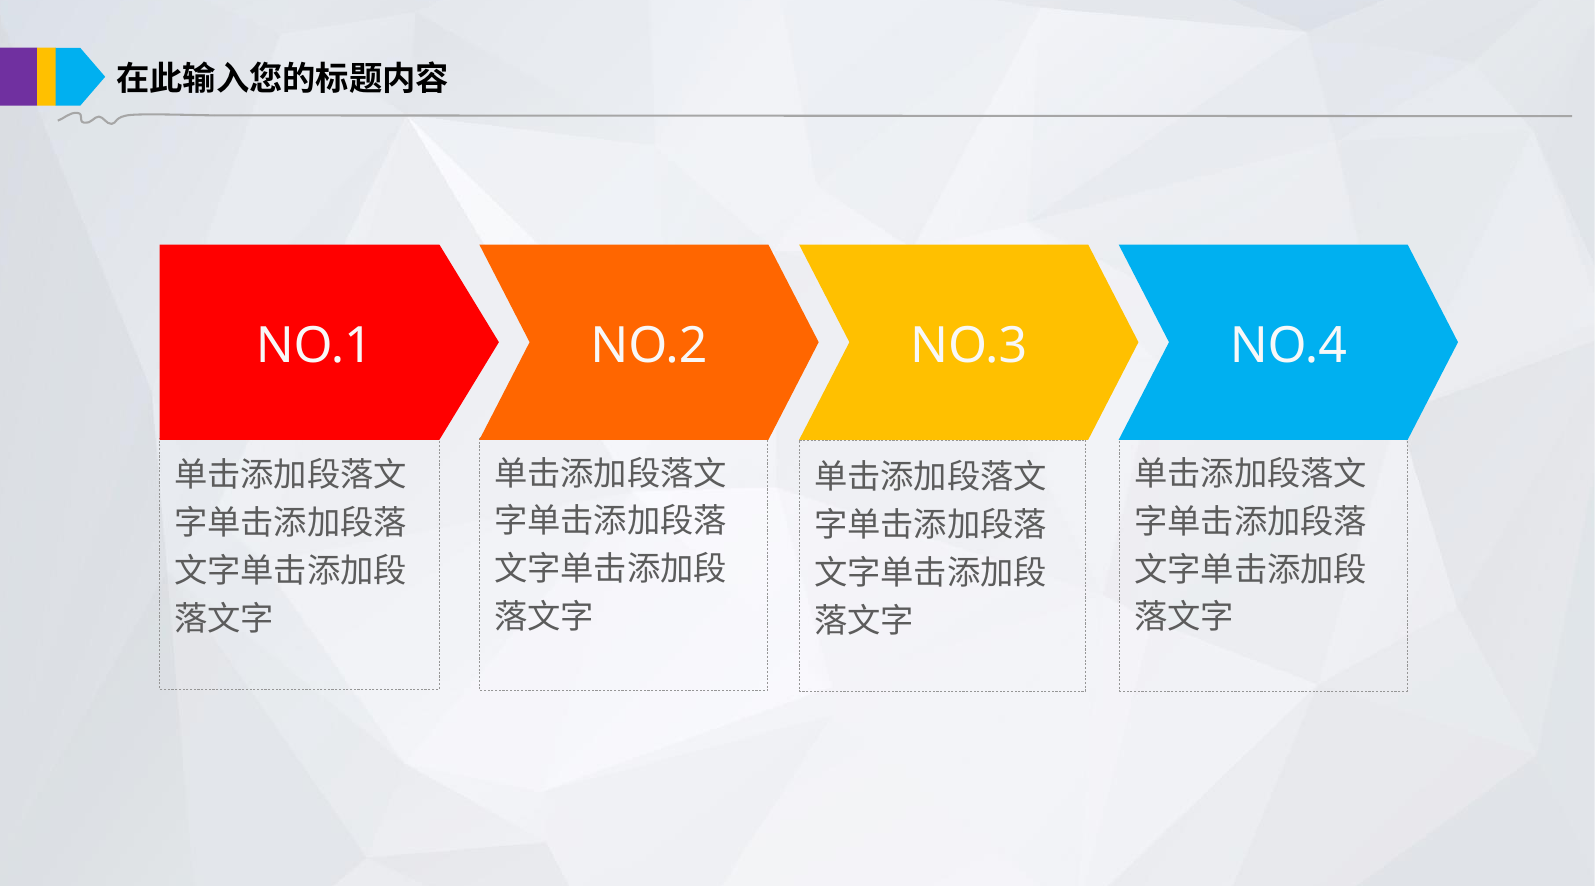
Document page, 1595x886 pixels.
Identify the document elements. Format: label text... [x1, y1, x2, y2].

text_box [0, 47, 106, 106]
text_box 单击添加段落文字单击添加段落文字单击添加段落文字 [479, 440, 768, 691]
text_box 单击添加段落文字单击添加段落文字单击添加段落文字 [799, 440, 1086, 692]
text_box 单击添加段落文字单击添加段落文字单击添加段落文字 [1119, 440, 1408, 691]
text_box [57, 112, 1573, 125]
text_box 在此输入您的标题内容 [109, 51, 646, 103]
text_box NO.4 [1118, 244, 1459, 440]
text_box 单击添加段落文字单击添加段落文字单击添加段落文字 [159, 440, 440, 690]
text_box NO.1 [159, 244, 499, 440]
text_box NO.3 [799, 244, 1139, 440]
picture [0, 0, 1595, 886]
text_box NO.2 [479, 244, 819, 440]
